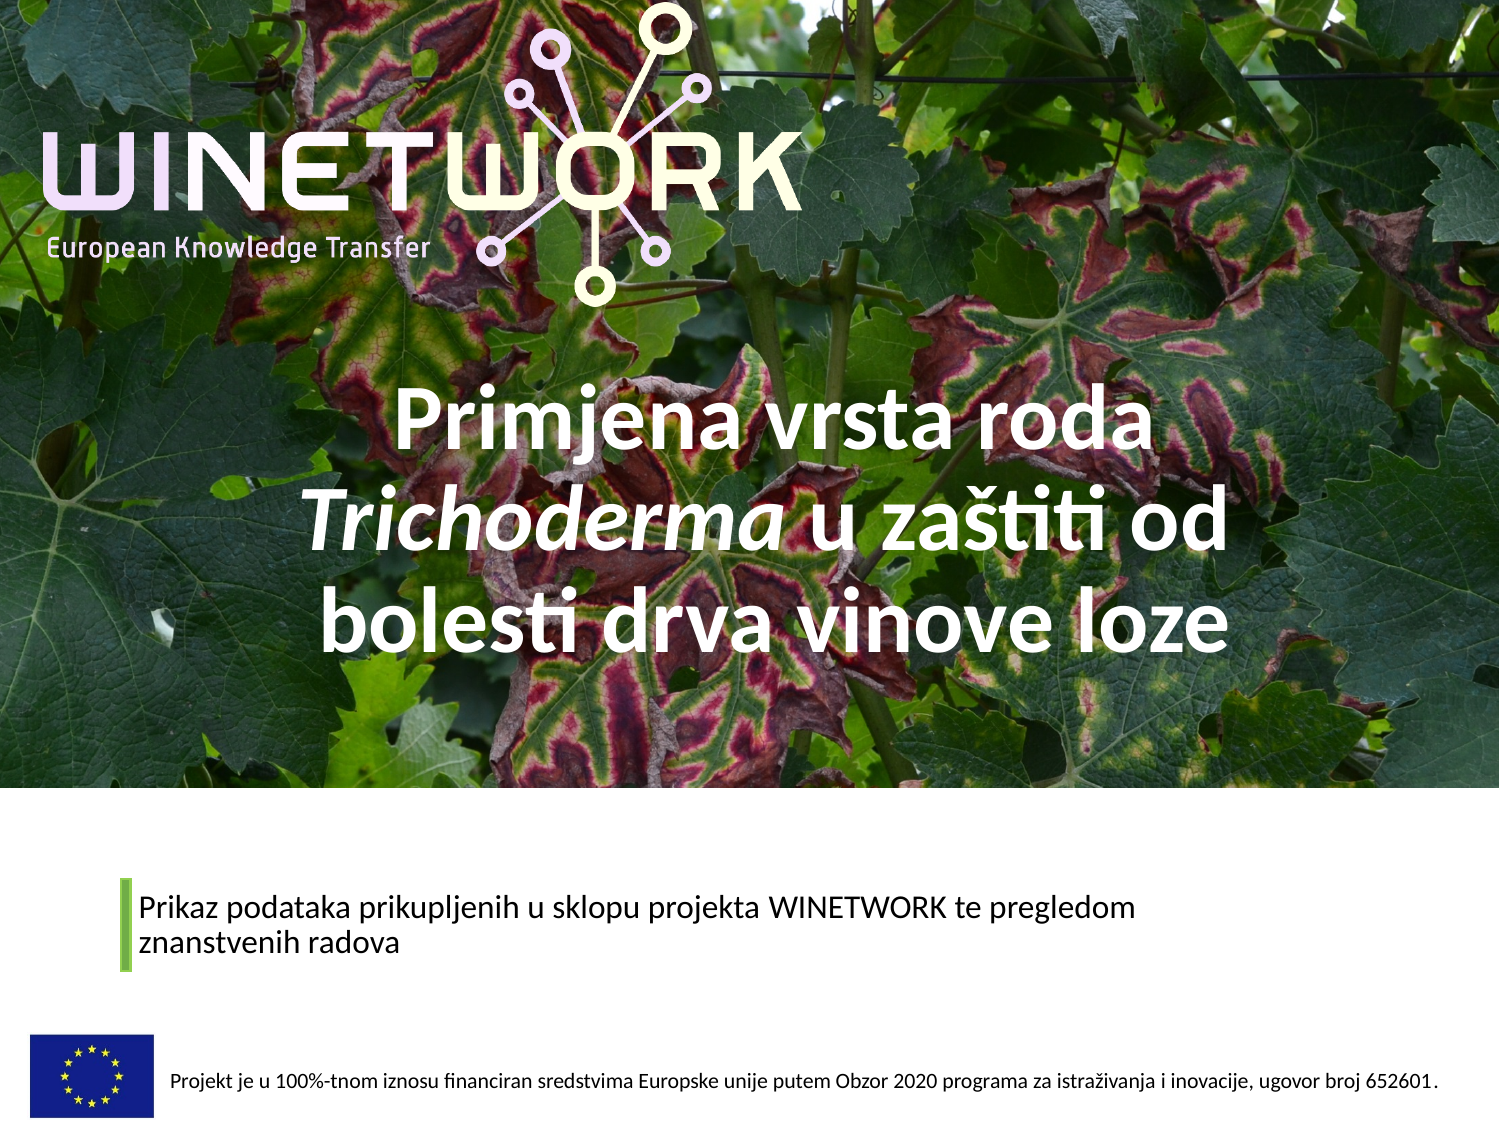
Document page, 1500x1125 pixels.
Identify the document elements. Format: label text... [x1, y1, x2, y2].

subtitle Prikaz podataka prikupljenih u sklopu projekta WINETWORK te pregledom znanstvenih radova [123, 881, 1321, 1012]
picture [0, 0, 1500, 788]
picture [27, 1032, 156, 1120]
text_box Projekt je u 100%-tnom iznosu financiran sredstvima Europske unije putem Obzor 2020 programa za istraživanja i inovacije, ugovor broj 652601. [156, 1055, 1500, 1101]
text_box [120, 878, 132, 972]
